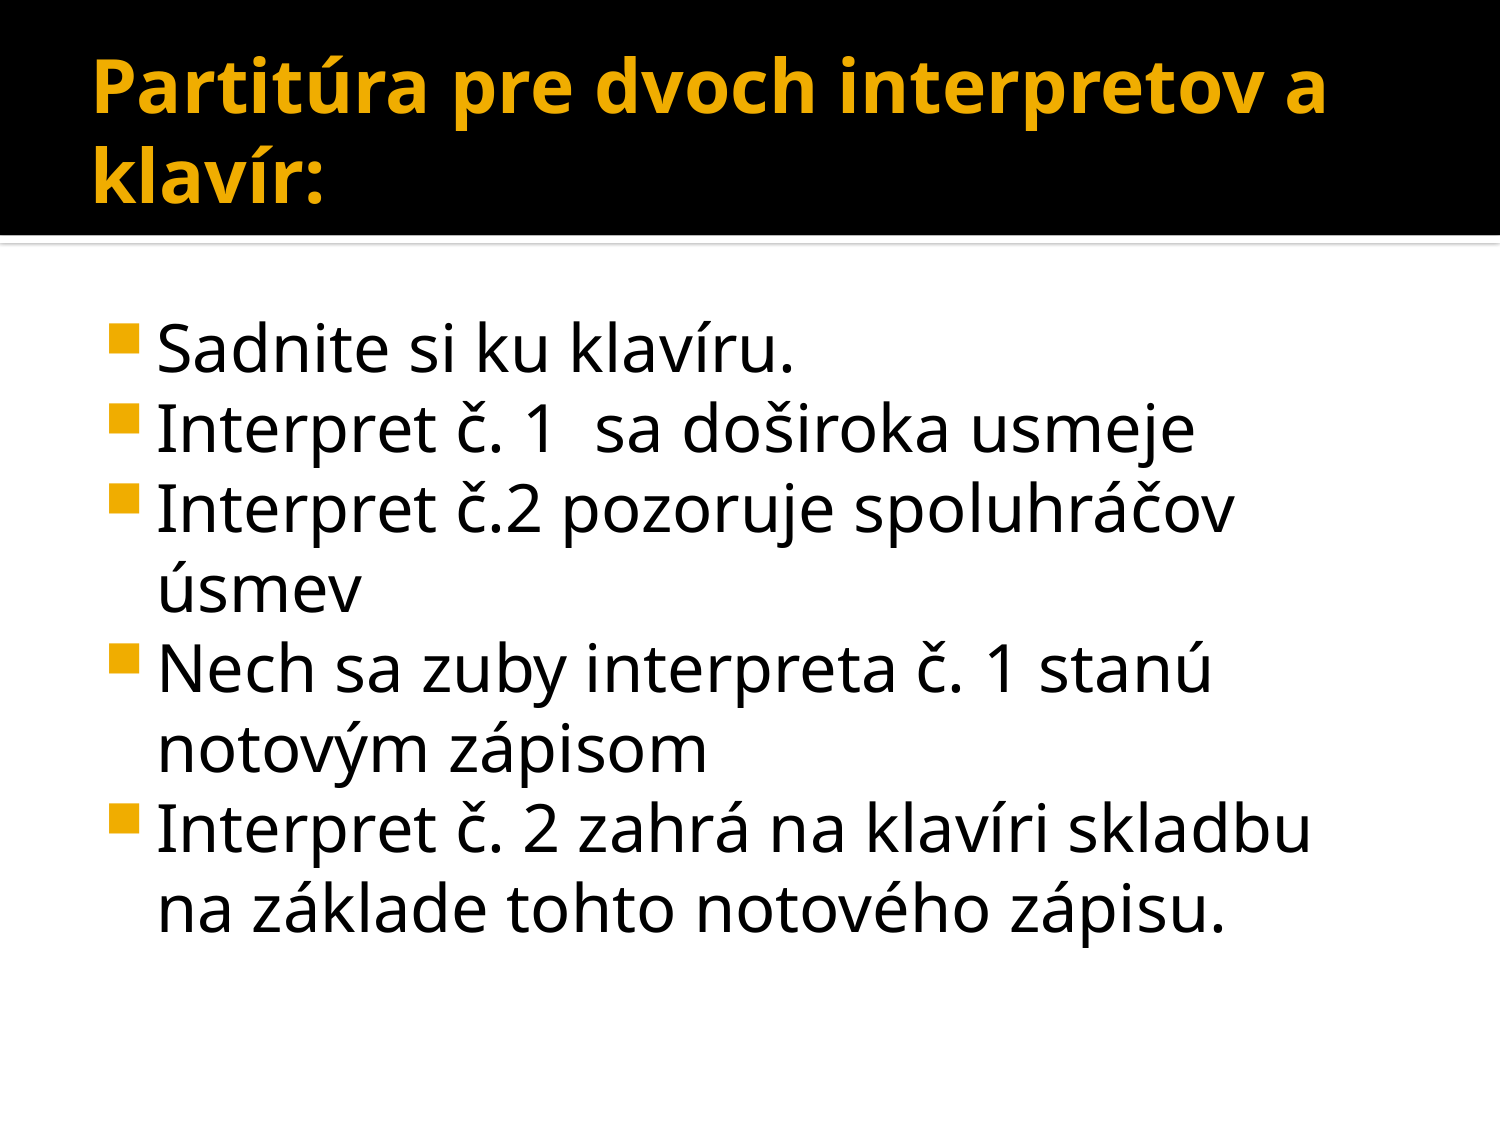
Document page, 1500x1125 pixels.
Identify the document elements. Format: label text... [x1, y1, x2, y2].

list Sadnite si ku klavíru. Interpret č. 1 sa doširoka usmeje Interpret č.2 pozoruje spoluhráčov úsmev Nech sa zuby interpreta č. 1 stanú notovým zápisom Interpret č. 2 zahrá na klavíri skladbu na základe tohto notového zápisu. [75, 291, 1425, 1050]
title Partitúra pre dvoch interpretov a klavír: [75, 25, 1425, 231]
